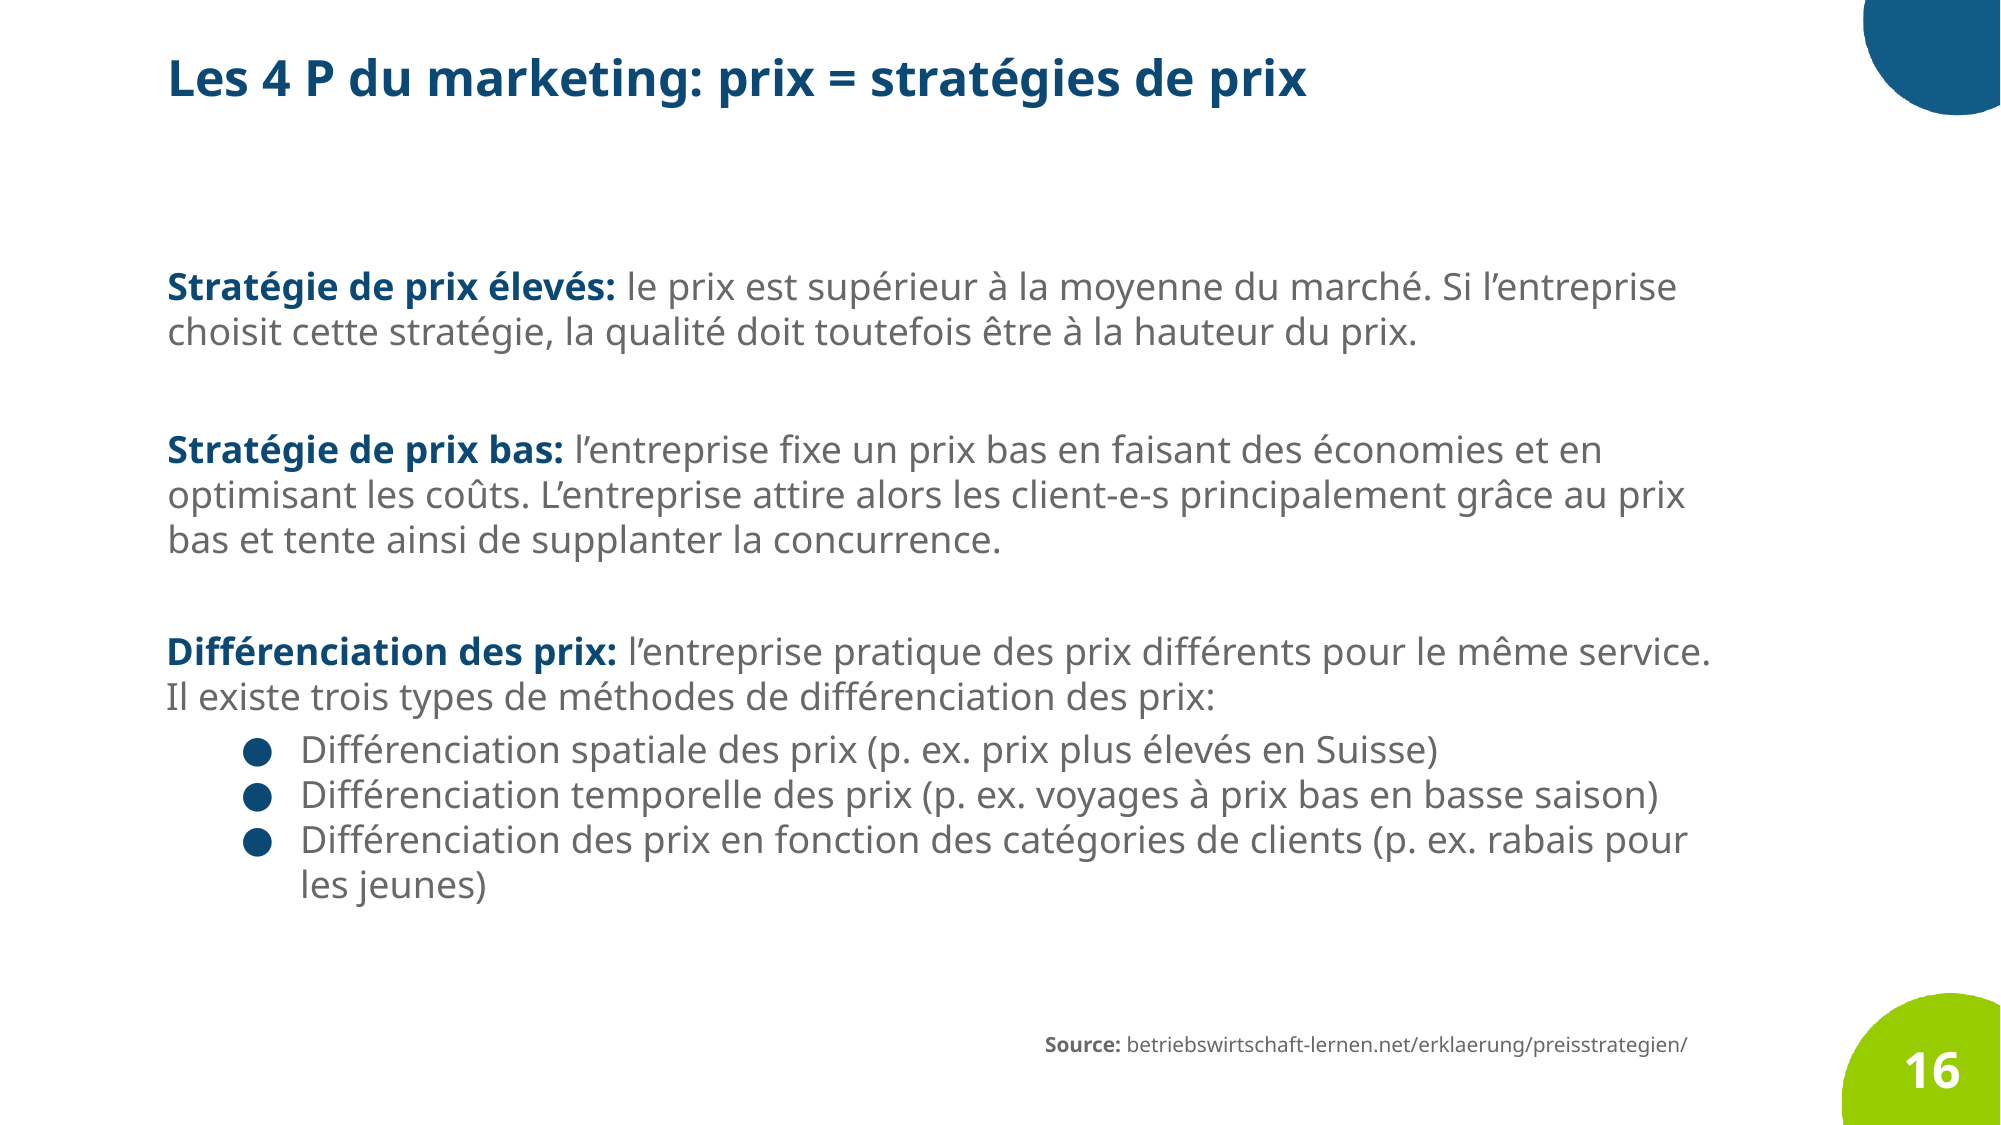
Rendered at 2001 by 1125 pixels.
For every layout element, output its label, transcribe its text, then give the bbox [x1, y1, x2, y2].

text_box Stratégie de prix élevés: le prix est supérieur à la moyenne du marché. Si l’entreprise choisit cette stratégie, la qualité doit toutefois être à la hauteur du prix. [152, 255, 1735, 361]
text_box Source: betriebswirtschaft-lernen.net/erklaerung/preisstrategien/ [1030, 1024, 1883, 1065]
picture [1842, 0, 2001, 132]
picture [1841, 993, 2001, 1125]
text_box Différenciation des prix: l’entreprise pratique des prix différents pour le même service. Il existe trois types de méthodes de différenciation des prix: Différenciation spatiale des prix (p. ex. prix plus élevés en Suisse) Différenciation temporelle des prix (p. ex. voyages à prix bas en basse saison) Différenciation des prix en fonction des catégories de clients (p. ex. rabais pour les jeunes) [151, 620, 1750, 914]
text_box Stratégie de prix bas: l’entreprise fixe un prix bas en faisant des économies et en optimisant les coûts. L’entreprise attire alors les client-e-s principalement grâce au prix bas et tente ainsi de supplanter la concurrence. [152, 418, 1735, 568]
text_box Les 4 P du marketing: prix = stratégies de prix [152, 22, 1724, 131]
slide_number 16 [1888, 1042, 1976, 1103]
